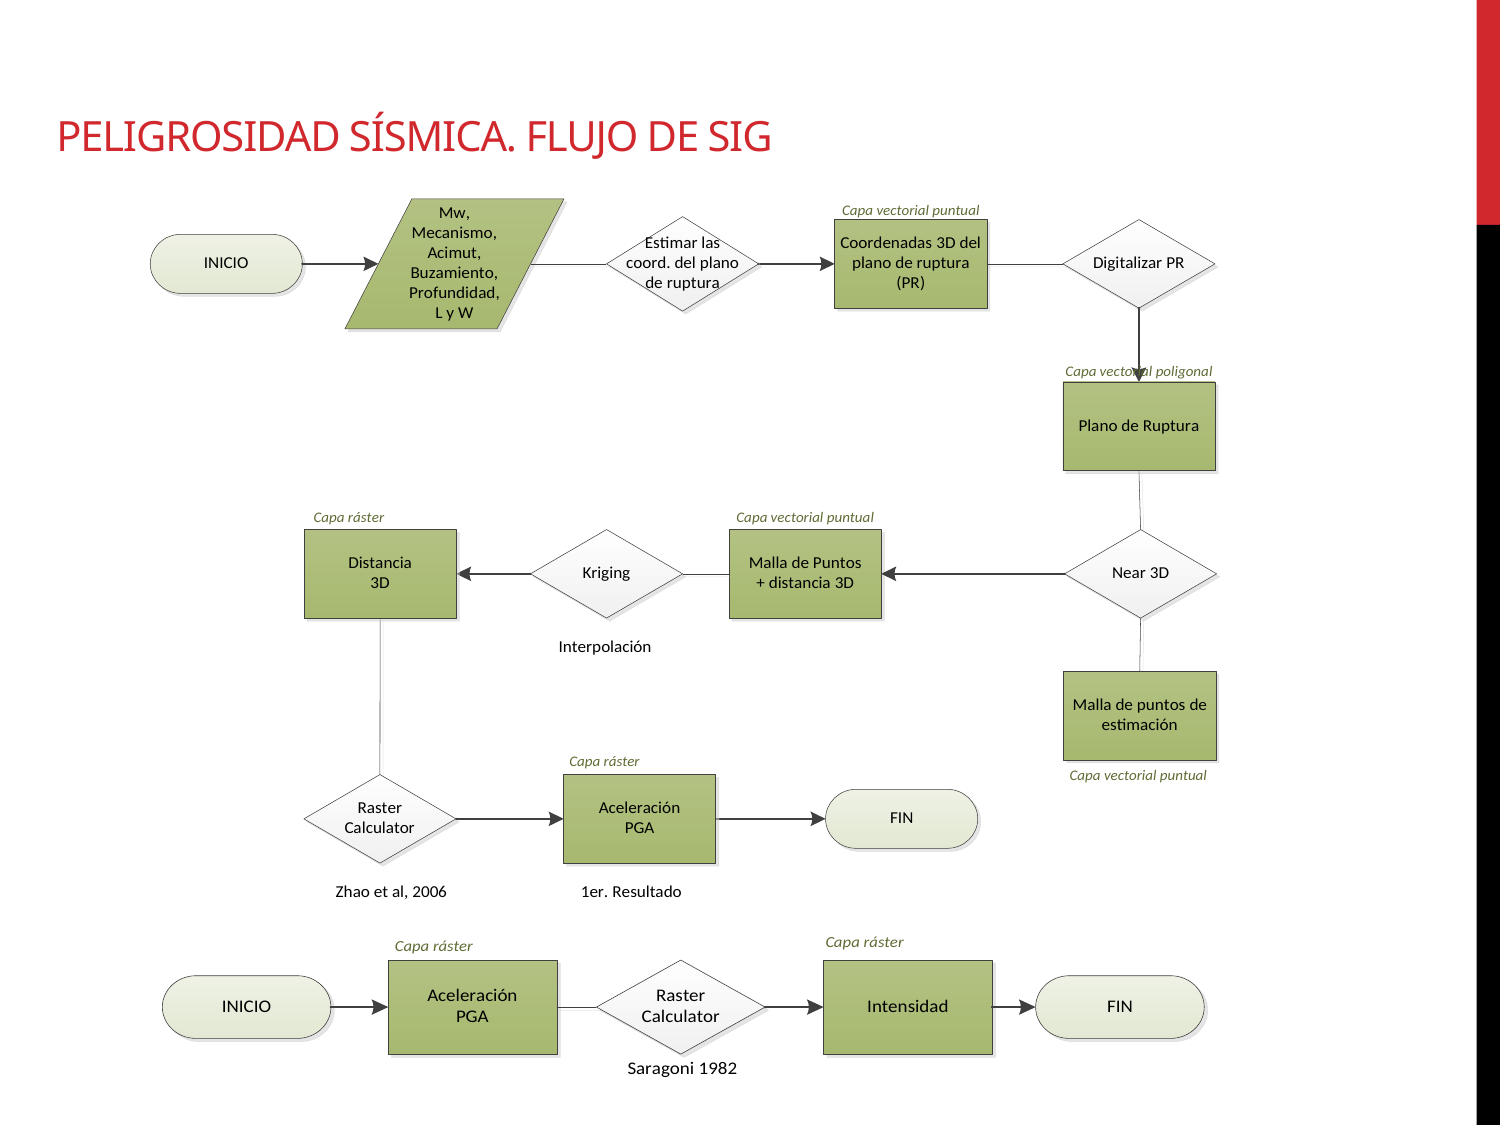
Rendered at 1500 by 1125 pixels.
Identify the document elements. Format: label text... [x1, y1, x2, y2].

text_box PELIGROSIDAD SÍSMICA. Flujo de sig [41, 101, 992, 168]
picture [158, 928, 1212, 1083]
picture [146, 195, 1223, 906]
